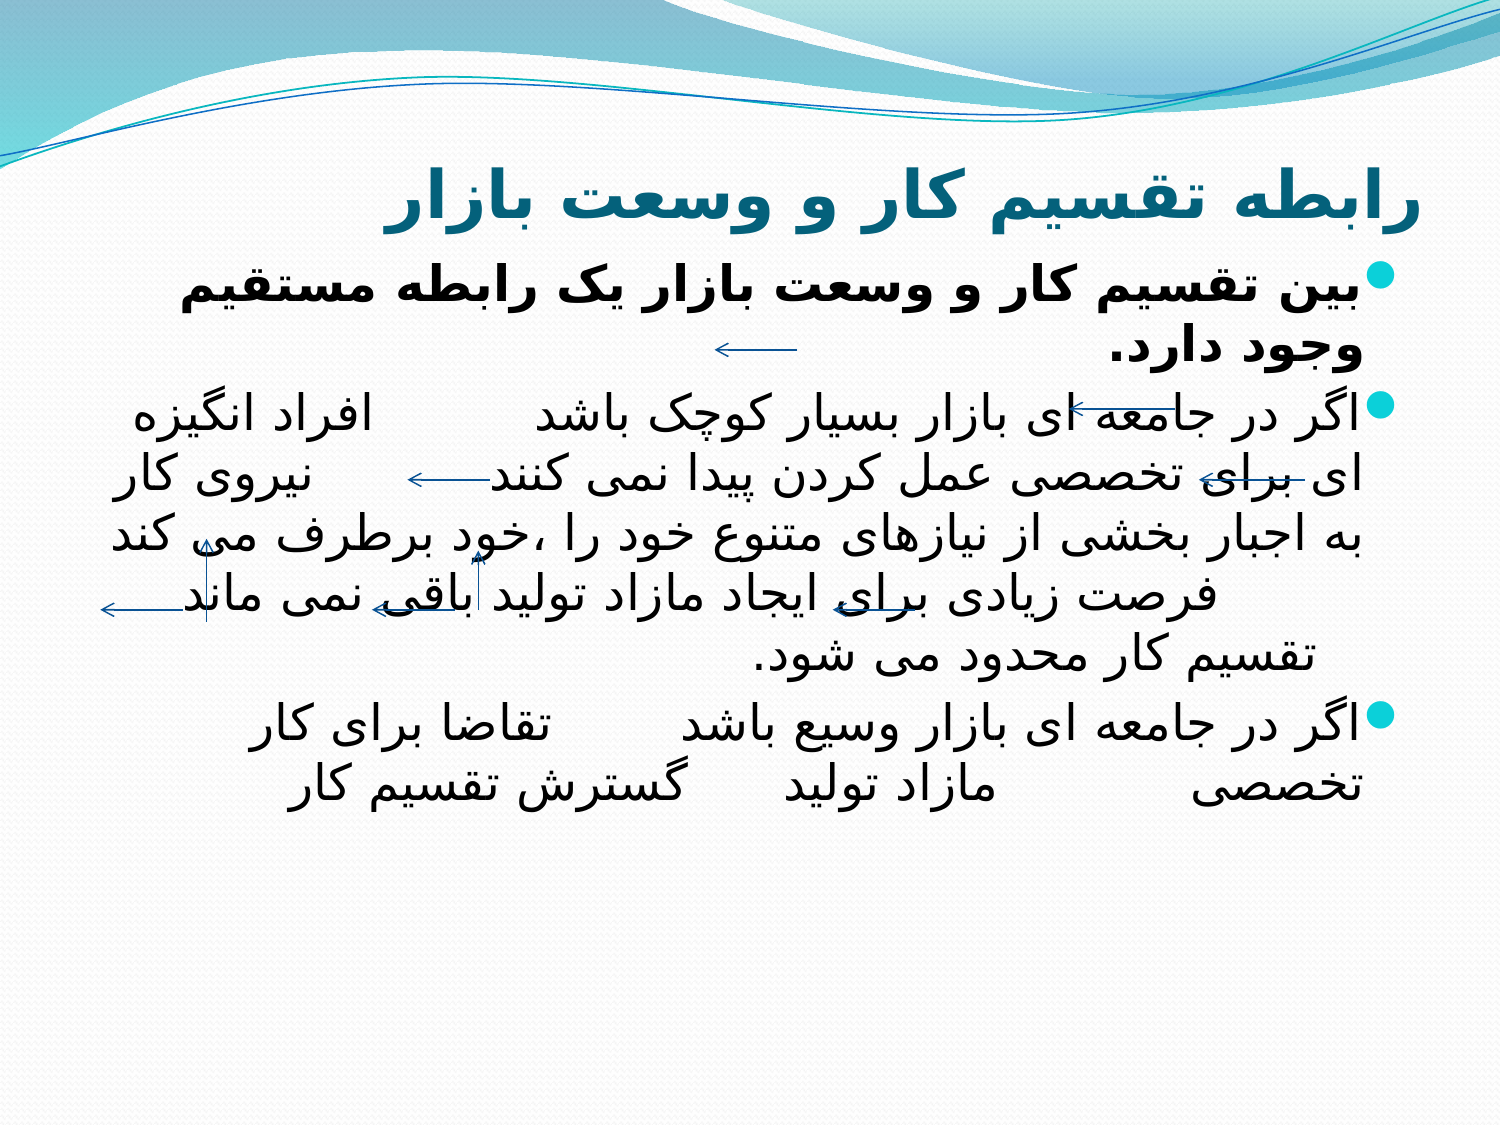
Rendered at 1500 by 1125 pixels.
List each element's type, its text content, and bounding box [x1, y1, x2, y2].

title رابطه تقسیم کار و وسعت بازار [75, 90, 1425, 232]
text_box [409, 482, 488, 490]
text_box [1070, 411, 1173, 419]
list بین تقسیم کار و وسعت بازار یک رابطه مستقیم وجود دارد. اگر در جامعه ای بازار بسیار کوچک باشد افراد انگیزه ای برای تخصصی عمل کردن پیدا نمی کنند نیروی کار به اجبار بخشی از نیازهای متنوع خود را ،خود برطرف می کند فرصت زیادی برای ایجاد مازاد تولید باقی نمی ماند تقسیم کار محدود می شود. اگر در جامعه ای بازار وسیع باشد تقاضا برای کار تخصصی مازاد تولید گسترش تقسیم کار [75, 243, 1425, 1038]
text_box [1200, 482, 1303, 490]
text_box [373, 612, 453, 620]
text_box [202, 547, 210, 625]
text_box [474, 560, 482, 613]
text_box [102, 612, 181, 620]
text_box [716, 352, 795, 360]
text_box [834, 612, 913, 620]
